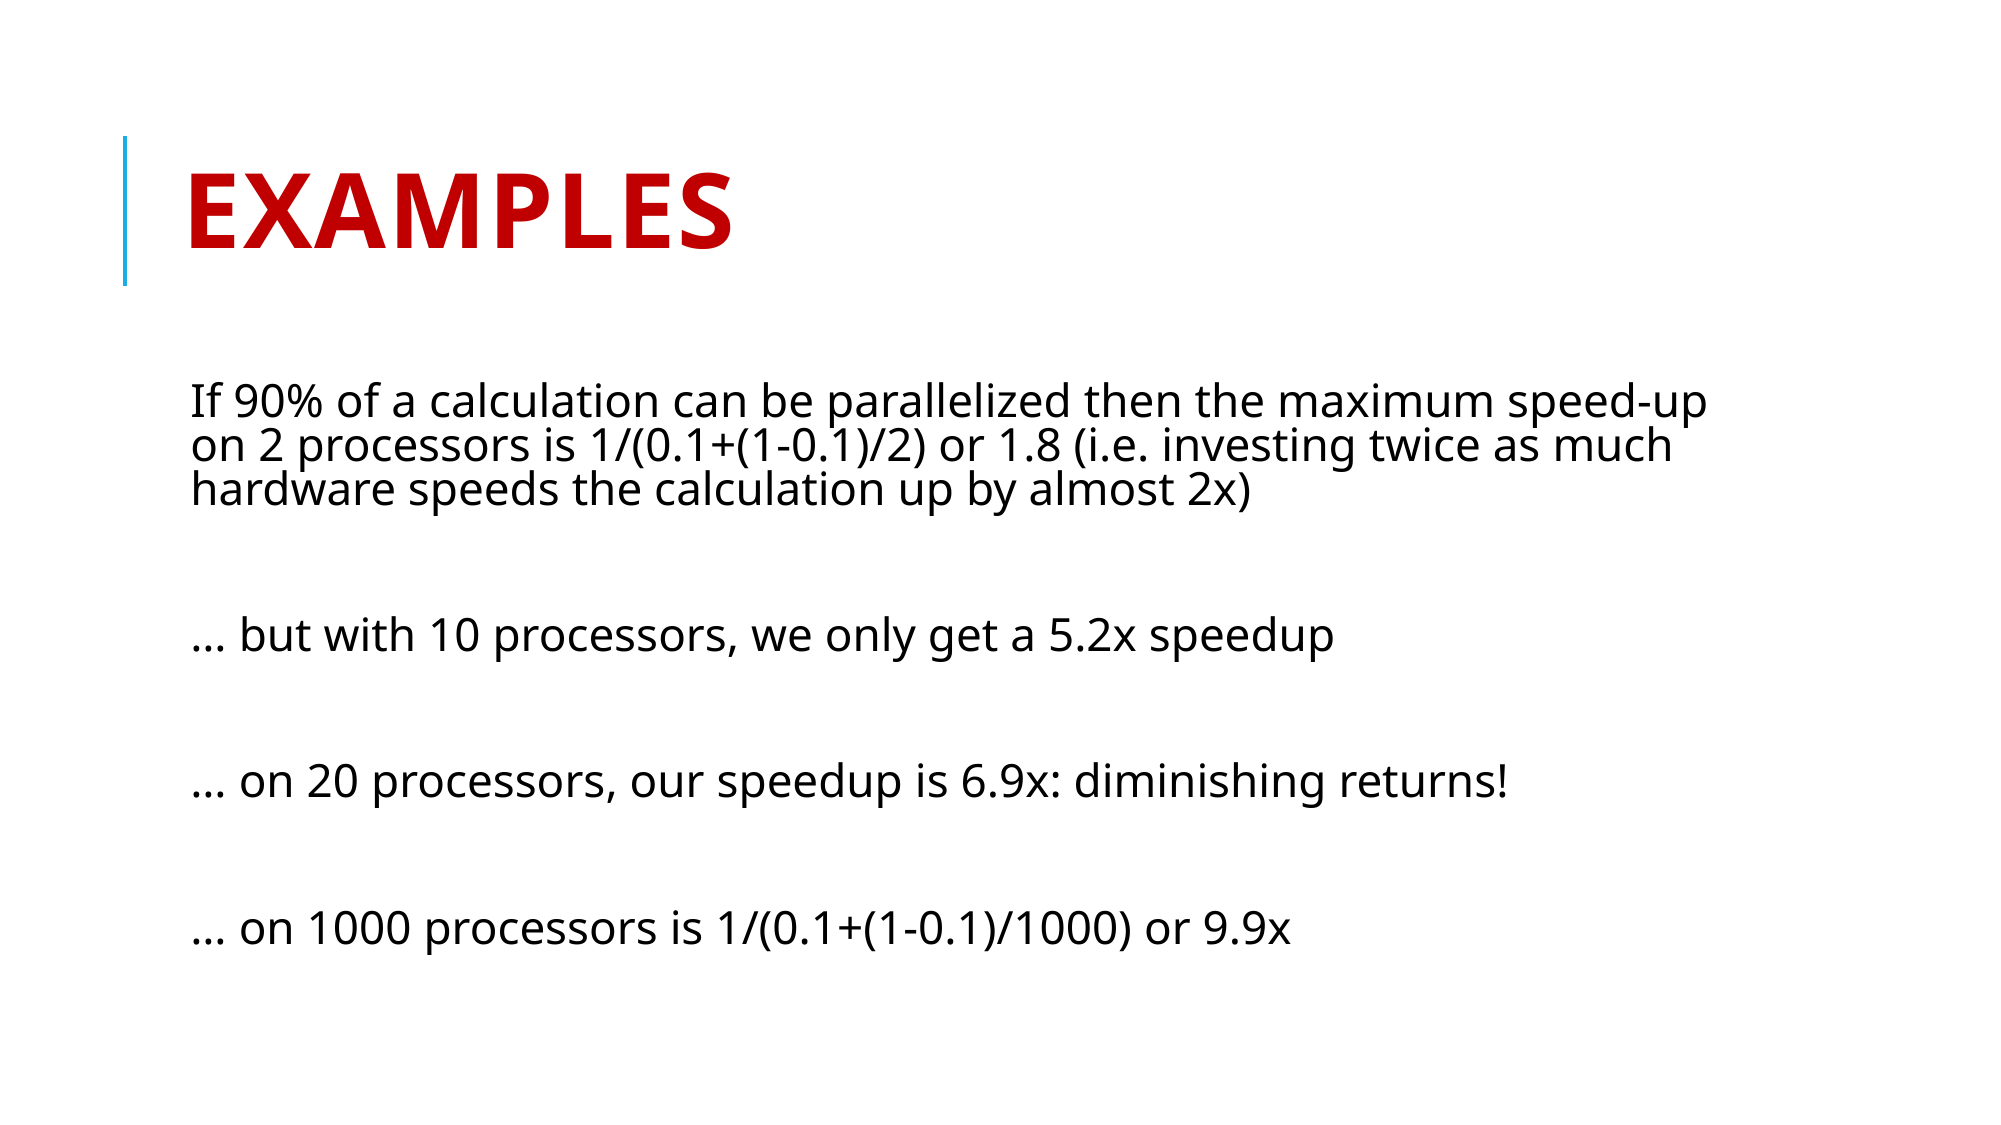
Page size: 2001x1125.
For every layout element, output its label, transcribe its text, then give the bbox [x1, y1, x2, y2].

title Examples [168, 96, 1938, 342]
list If 90% of a calculation can be parallelized then the maximum speed-up on 2 processors is 1/(0.1+(1-0.1)/2) or 1.8 (i.e. investing twice as much hardware speeds the calculation up by almost 2x) … but with 10 processors, we only get a 5.2x speedup … on 20 processors, our speedup is 6.9x: diminishing returns! … on 1000 processors is 1/(0.1+(1-0.1)/1000) or 9.9x [168, 375, 1763, 1035]
